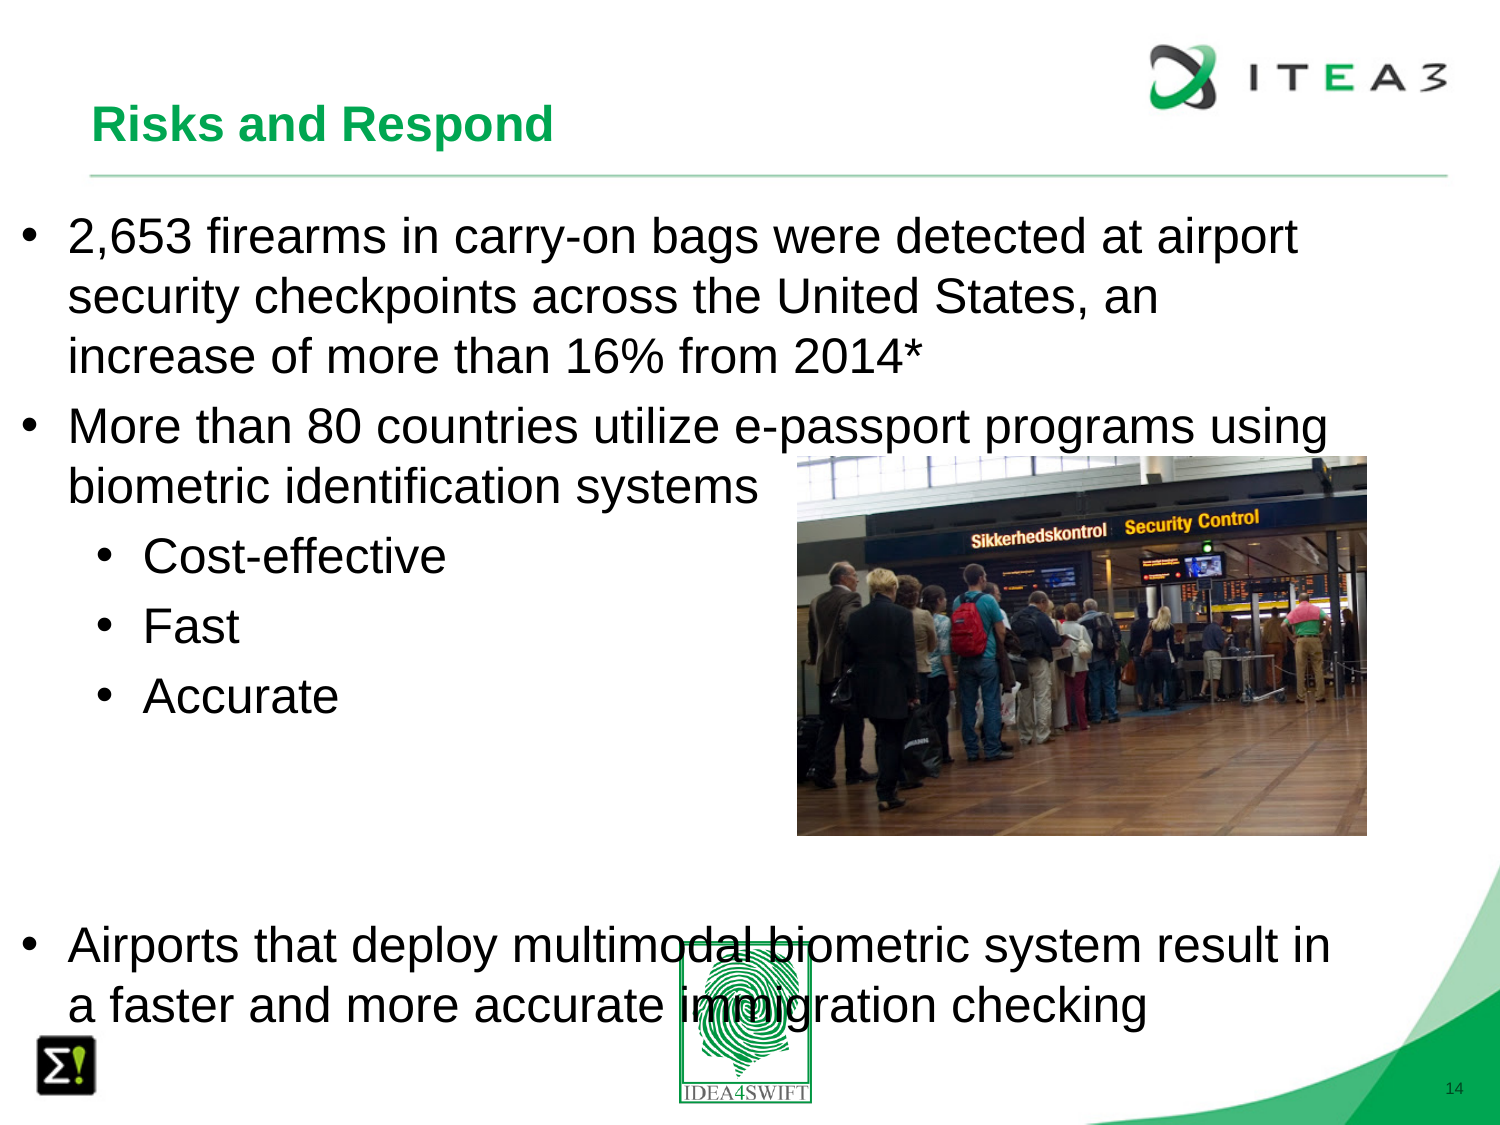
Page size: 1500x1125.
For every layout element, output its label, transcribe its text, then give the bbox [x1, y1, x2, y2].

list 2,653 firearms in carry-on bags were detected at airport security checkpoints across the United States, an increase of more than 16% from 2014* More than 80 countries utilize e-passport programs using biometric identification systems Cost-effective Fast Accurate Airports that deploy multimodal biometric system result in a faster and more accurate immigration checking [5, 196, 1376, 1024]
title Risks and Respond [76, 23, 1099, 160]
picture [0, 0, 1500, 1125]
